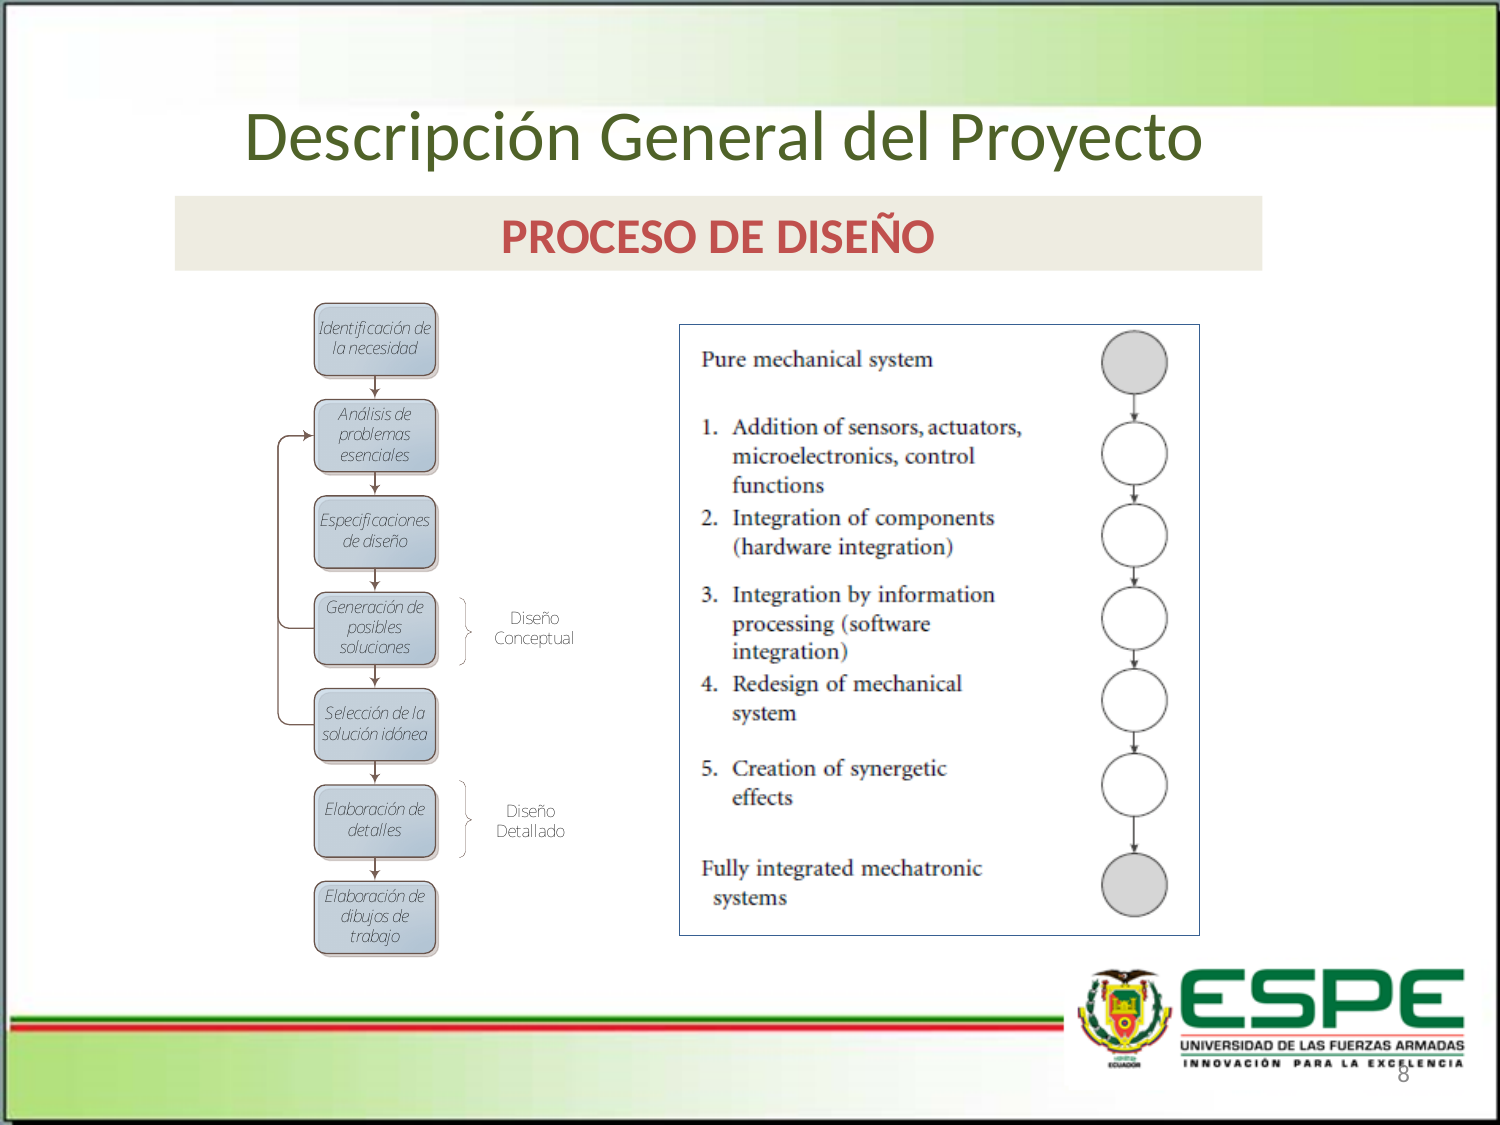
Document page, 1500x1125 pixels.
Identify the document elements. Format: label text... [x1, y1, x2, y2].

title Descripción General del Proyecto [50, 80, 1400, 269]
slide_number 8 [1074, 1042, 1425, 1103]
picture [0, 1, 1500, 1125]
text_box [249, 299, 617, 961]
text_box PROCESO DE DISEÑO [174, 195, 1263, 271]
